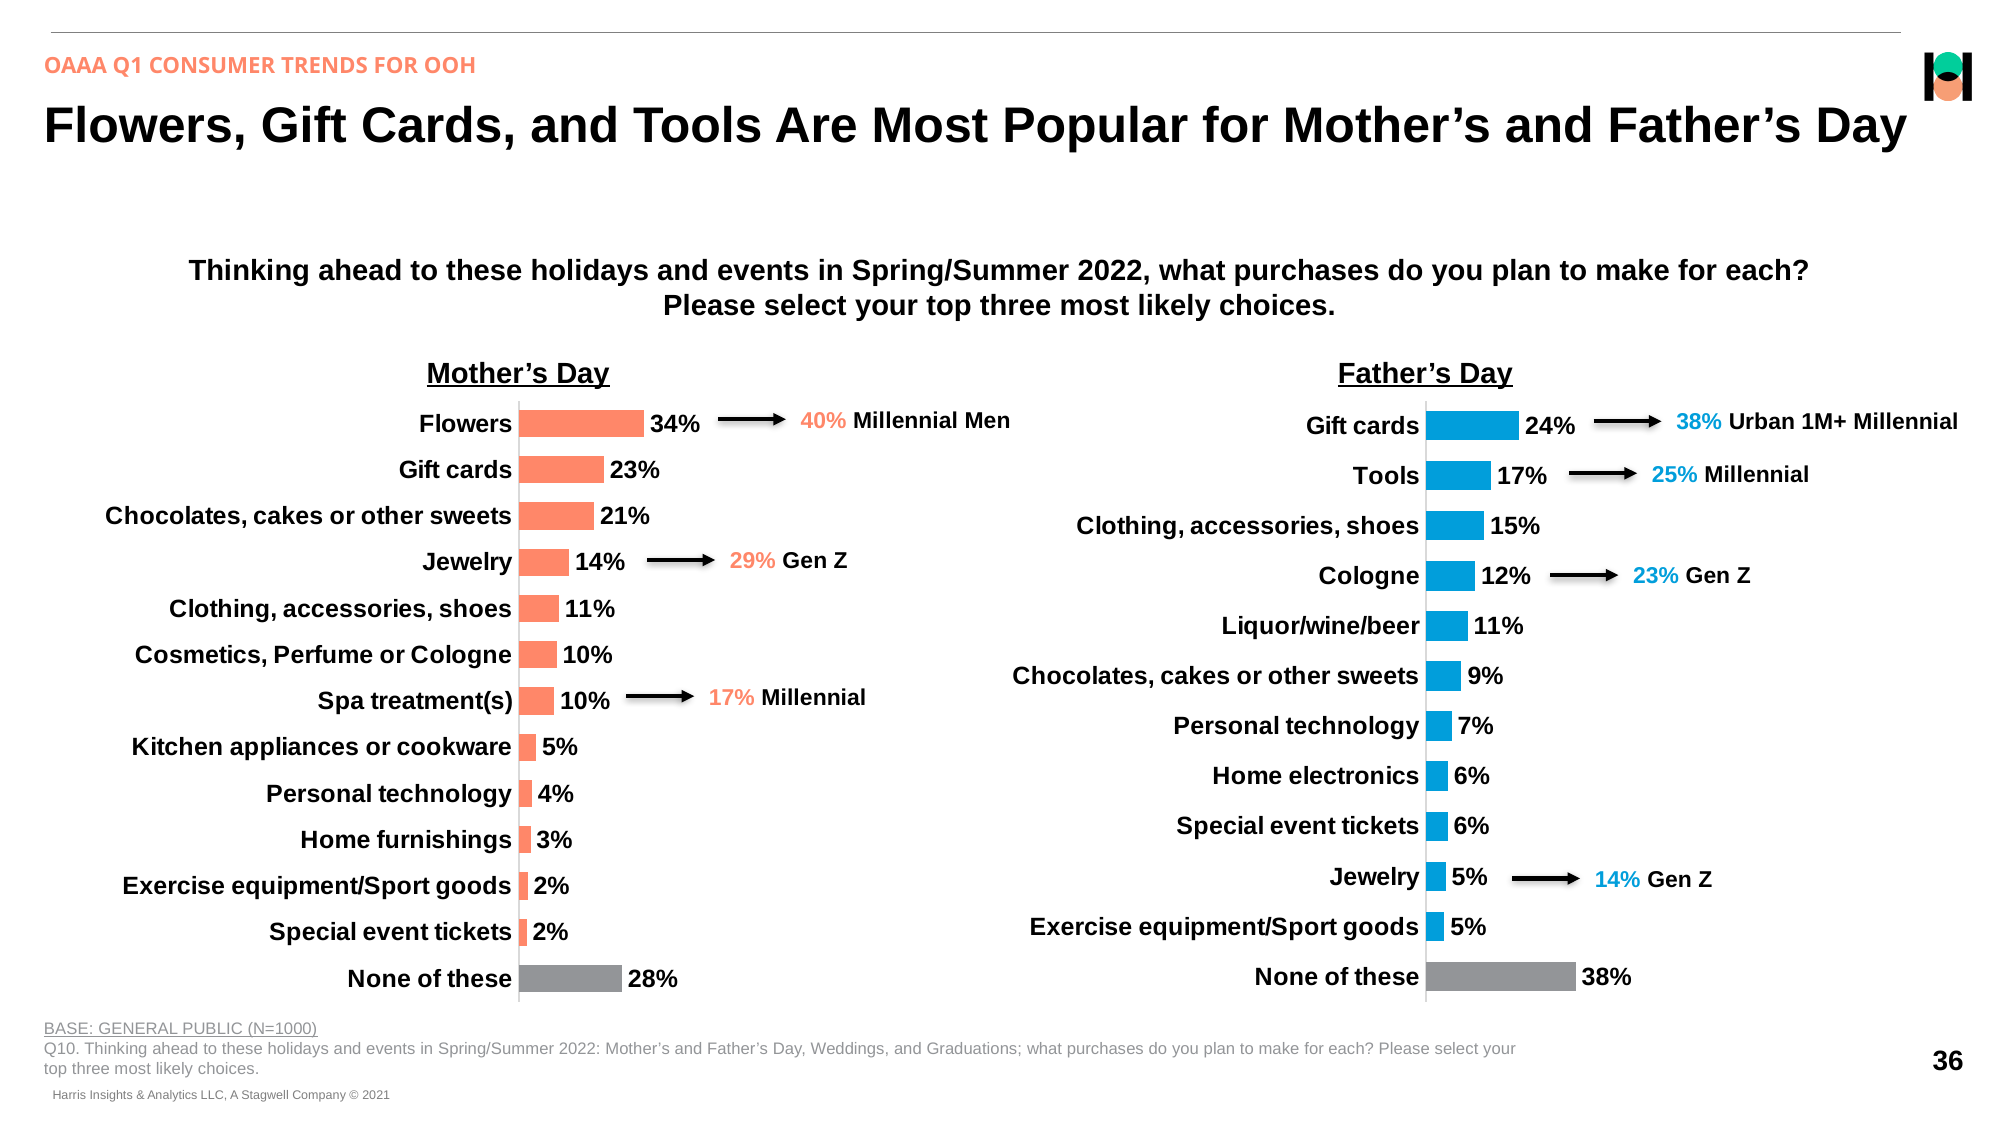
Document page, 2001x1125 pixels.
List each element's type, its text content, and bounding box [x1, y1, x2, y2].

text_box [626, 674, 986, 718]
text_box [647, 538, 1007, 582]
picture [1924, 51, 1973, 84]
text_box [1550, 553, 1945, 597]
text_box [1593, 399, 1988, 443]
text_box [717, 397, 1078, 441]
text_box BASE: GENERAL PUBLIC (N=1000) Q10. Thinking ahead to these holidays and events in Spring/Summer 2022: Mother’s and Father’s Day, Weddings, and Graduations; what purchases do you plan to make for each? Please select your top three most likely choices. [29, 1011, 1547, 1086]
title Flowers, Gift Cards, and Tools Are Most Popular for Mother’s and Father’s Day [29, 84, 2000, 145]
chart [0, 399, 1907, 1003]
text_box Father’s Day [1257, 347, 1594, 397]
text_box Thinking ahead to these holidays and events in Spring/Summer 2022, what purchases do you plan to make for each? Please select your top three most likely choices. [169, 243, 1831, 329]
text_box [1569, 451, 1964, 495]
list OAAA Q1 CONSUMER TRENDS FOR OOH [29, 43, 1030, 84]
text_box Mother’s Day [350, 347, 687, 397]
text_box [1512, 856, 1907, 901]
